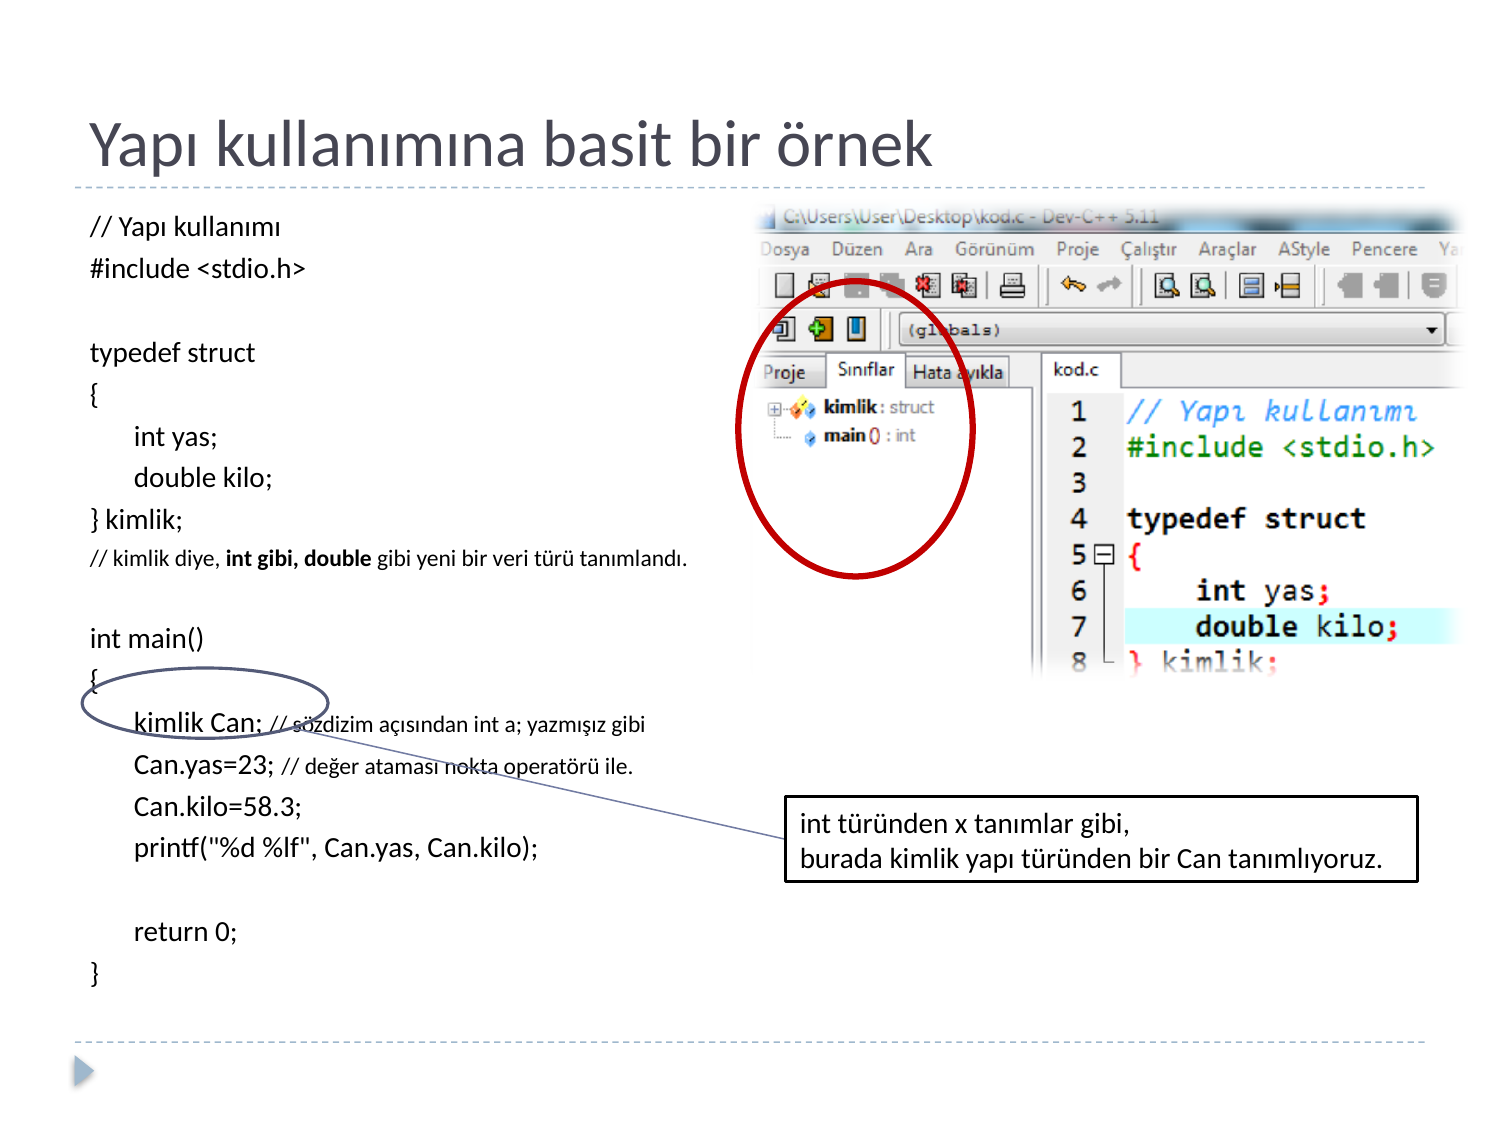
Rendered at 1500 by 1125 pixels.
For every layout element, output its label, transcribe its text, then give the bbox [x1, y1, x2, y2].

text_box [291, 727, 1419, 883]
list // Yapı kullanımı #include <stdio.h> typedef struct { int yas; double kilo; } kimlik; // kimlik diye, int gibi, double gibi yeni bir veri türü tanımlandı. int main() { kimlik Can; // sözdizim açısından int a; yazmışız gibi Can.yas=23; // değer ataması nokta operatörü ile. Can.kilo=58.3; printf("%d %lf", Can.yas, Can.kilo); return 0; } [75, 200, 1425, 1010]
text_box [738, 198, 1469, 683]
text_box [80, 666, 330, 740]
title Yapı kullanımına basit bir örnek [75, 24, 1425, 188]
